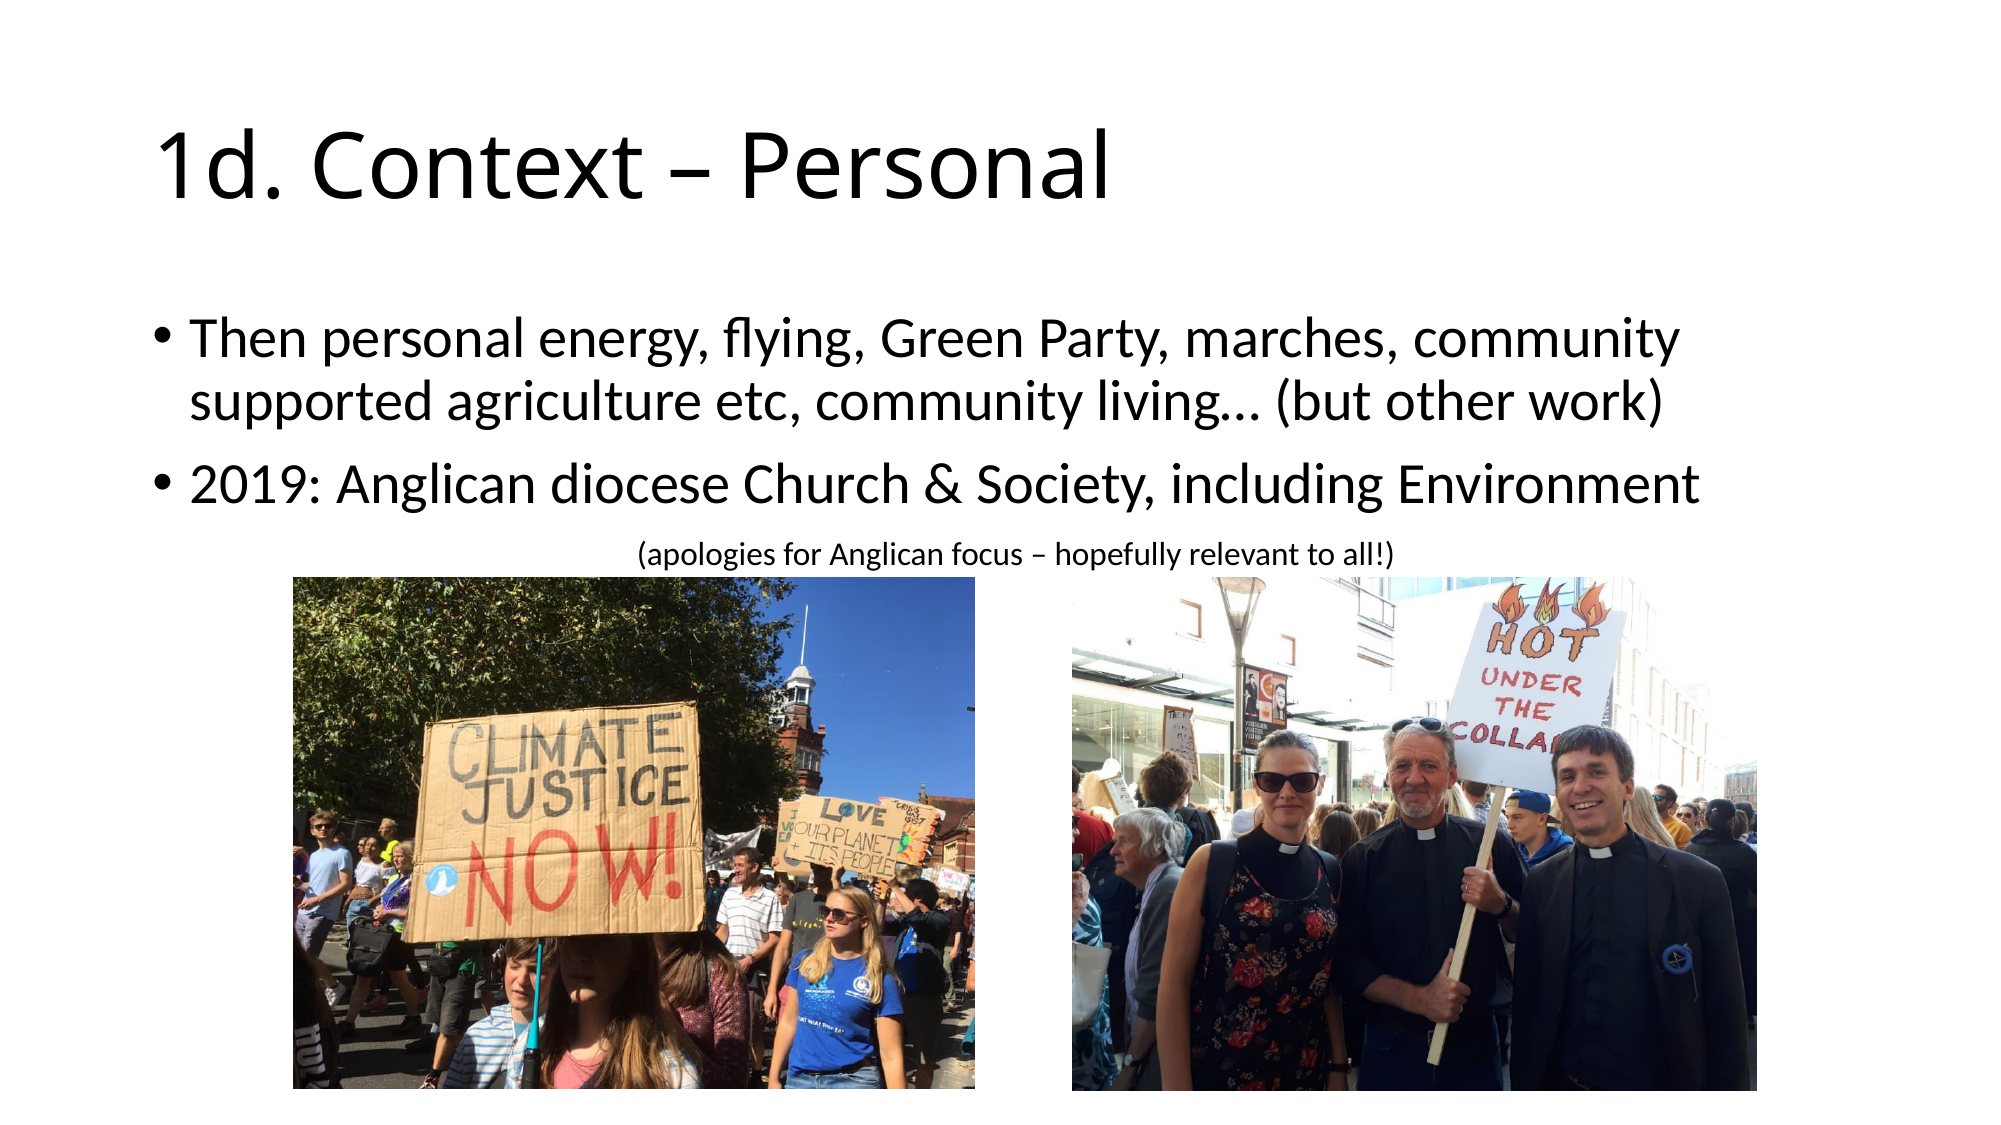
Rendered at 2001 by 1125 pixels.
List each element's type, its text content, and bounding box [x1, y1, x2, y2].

title 1d. Context – Personal [137, 59, 1863, 278]
picture [293, 577, 975, 1089]
list Then personal energy, flying, Green Party, marches, community supported agriculture etc, community living… (but other work) 2019: Anglican diocese Church & Society, including Environment (apologies for Anglican focus – hopefully relevant to all!) [137, 299, 1896, 1014]
picture [1072, 577, 1757, 1091]
